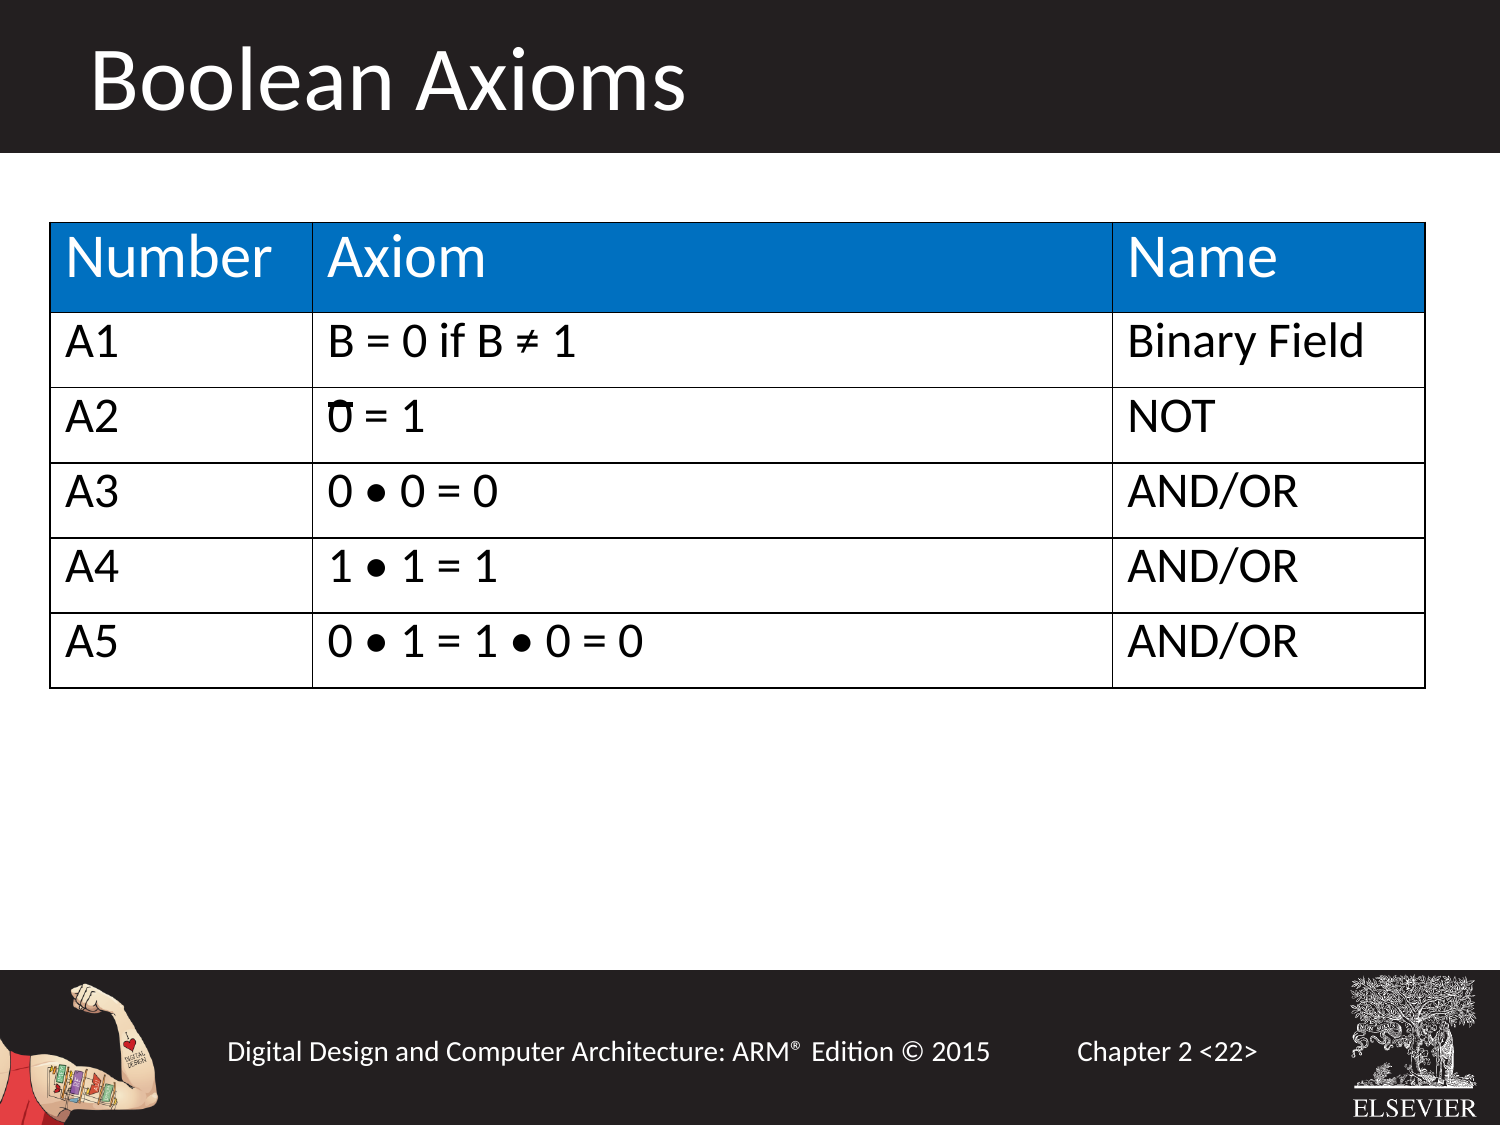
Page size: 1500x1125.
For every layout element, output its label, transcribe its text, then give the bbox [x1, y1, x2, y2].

table_cell AND/OR [1113, 539, 1424, 612]
table_cell 0 • 1 = 1 • 0 = 0 [313, 614, 1112, 687]
table_cell A1 [51, 313, 312, 387]
picture [1350, 974, 1477, 1117]
table_cell A2 [51, 388, 312, 462]
table_header Number [51, 223, 312, 312]
table_header Axiom [313, 223, 1112, 312]
text_box Boolean Axioms [75, 11, 1375, 136]
table_cell A5 [51, 614, 312, 687]
picture [0, 979, 163, 1125]
table_cell B = 0 if B ≠ 1 [313, 313, 1112, 387]
table_cell AND/OR [1113, 614, 1424, 687]
table_cell 1 • 1 = 1 [313, 539, 1112, 612]
table_cell A3 [51, 464, 312, 537]
table_cell Binary Field [1113, 313, 1424, 387]
table_cell 0 = 1 [313, 388, 1112, 462]
table_cell 0 • 0 = 0 [313, 464, 1112, 537]
table_cell NOT [1113, 388, 1424, 462]
table_header Name [1113, 223, 1424, 312]
table_cell AND/OR [1113, 464, 1424, 537]
table_cell A4 [51, 539, 312, 612]
